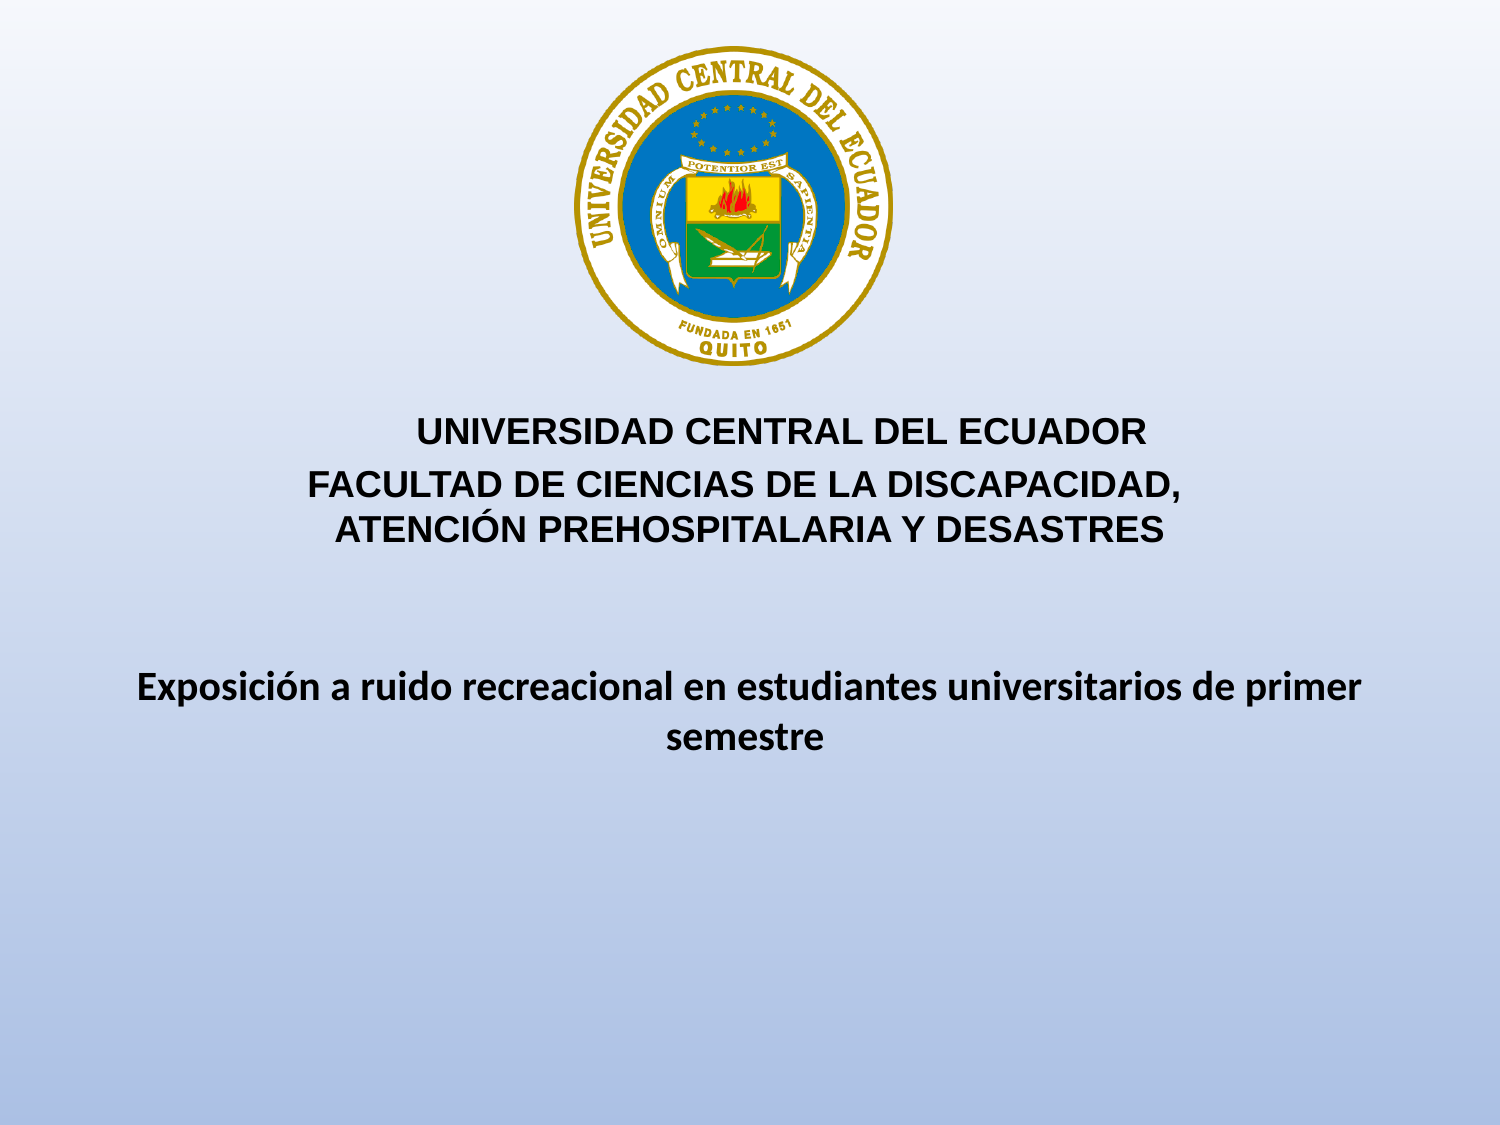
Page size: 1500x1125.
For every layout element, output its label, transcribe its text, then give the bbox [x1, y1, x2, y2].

picture [574, 46, 893, 366]
text_box FACULTAD DE CIENCIAS DE LA DISCAPACIDAD, ATENCIÓN PREHOSPITALARIA Y DESASTRES [292, 452, 1208, 558]
text_box UNIVERSIDAD CENTRAL DEL ECUADOR [108, 399, 1456, 460]
text_box Exposición a ruido recreacional en estudiantes universitarios de primer semestre [62, 651, 1438, 812]
